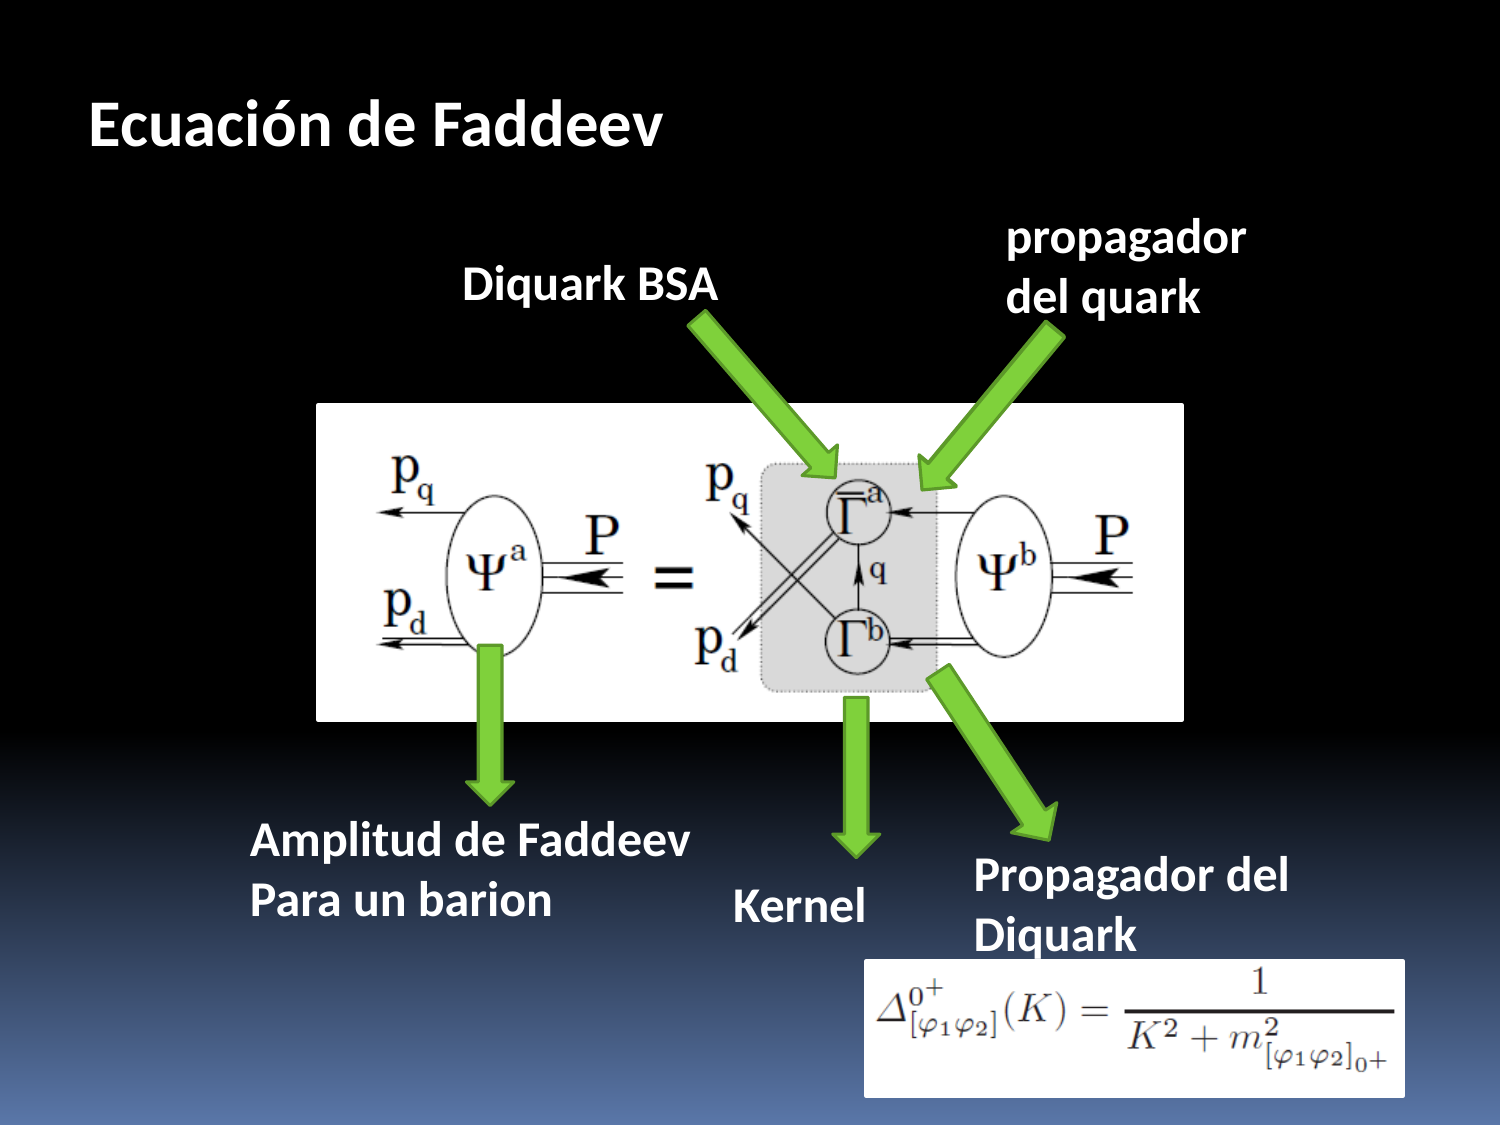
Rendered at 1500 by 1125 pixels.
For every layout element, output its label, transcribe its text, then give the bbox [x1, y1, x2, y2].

text_box [975, 321, 1065, 407]
picture [319, 407, 1180, 718]
text_box [687, 310, 790, 407]
text_box Kernel [725, 864, 875, 940]
picture [867, 963, 1401, 1094]
text_box [952, 718, 1057, 841]
text_box Amplitud de Faddeev Para un barion [242, 798, 711, 934]
text_box Ecuación de Faddeev [88, 79, 1436, 160]
text_box Propagador del Diquark [965, 834, 1298, 959]
text_box [832, 718, 880, 858]
text_box Diquark BSA [454, 243, 786, 319]
text_box [466, 718, 514, 798]
text_box propagador del quark [998, 196, 1329, 332]
